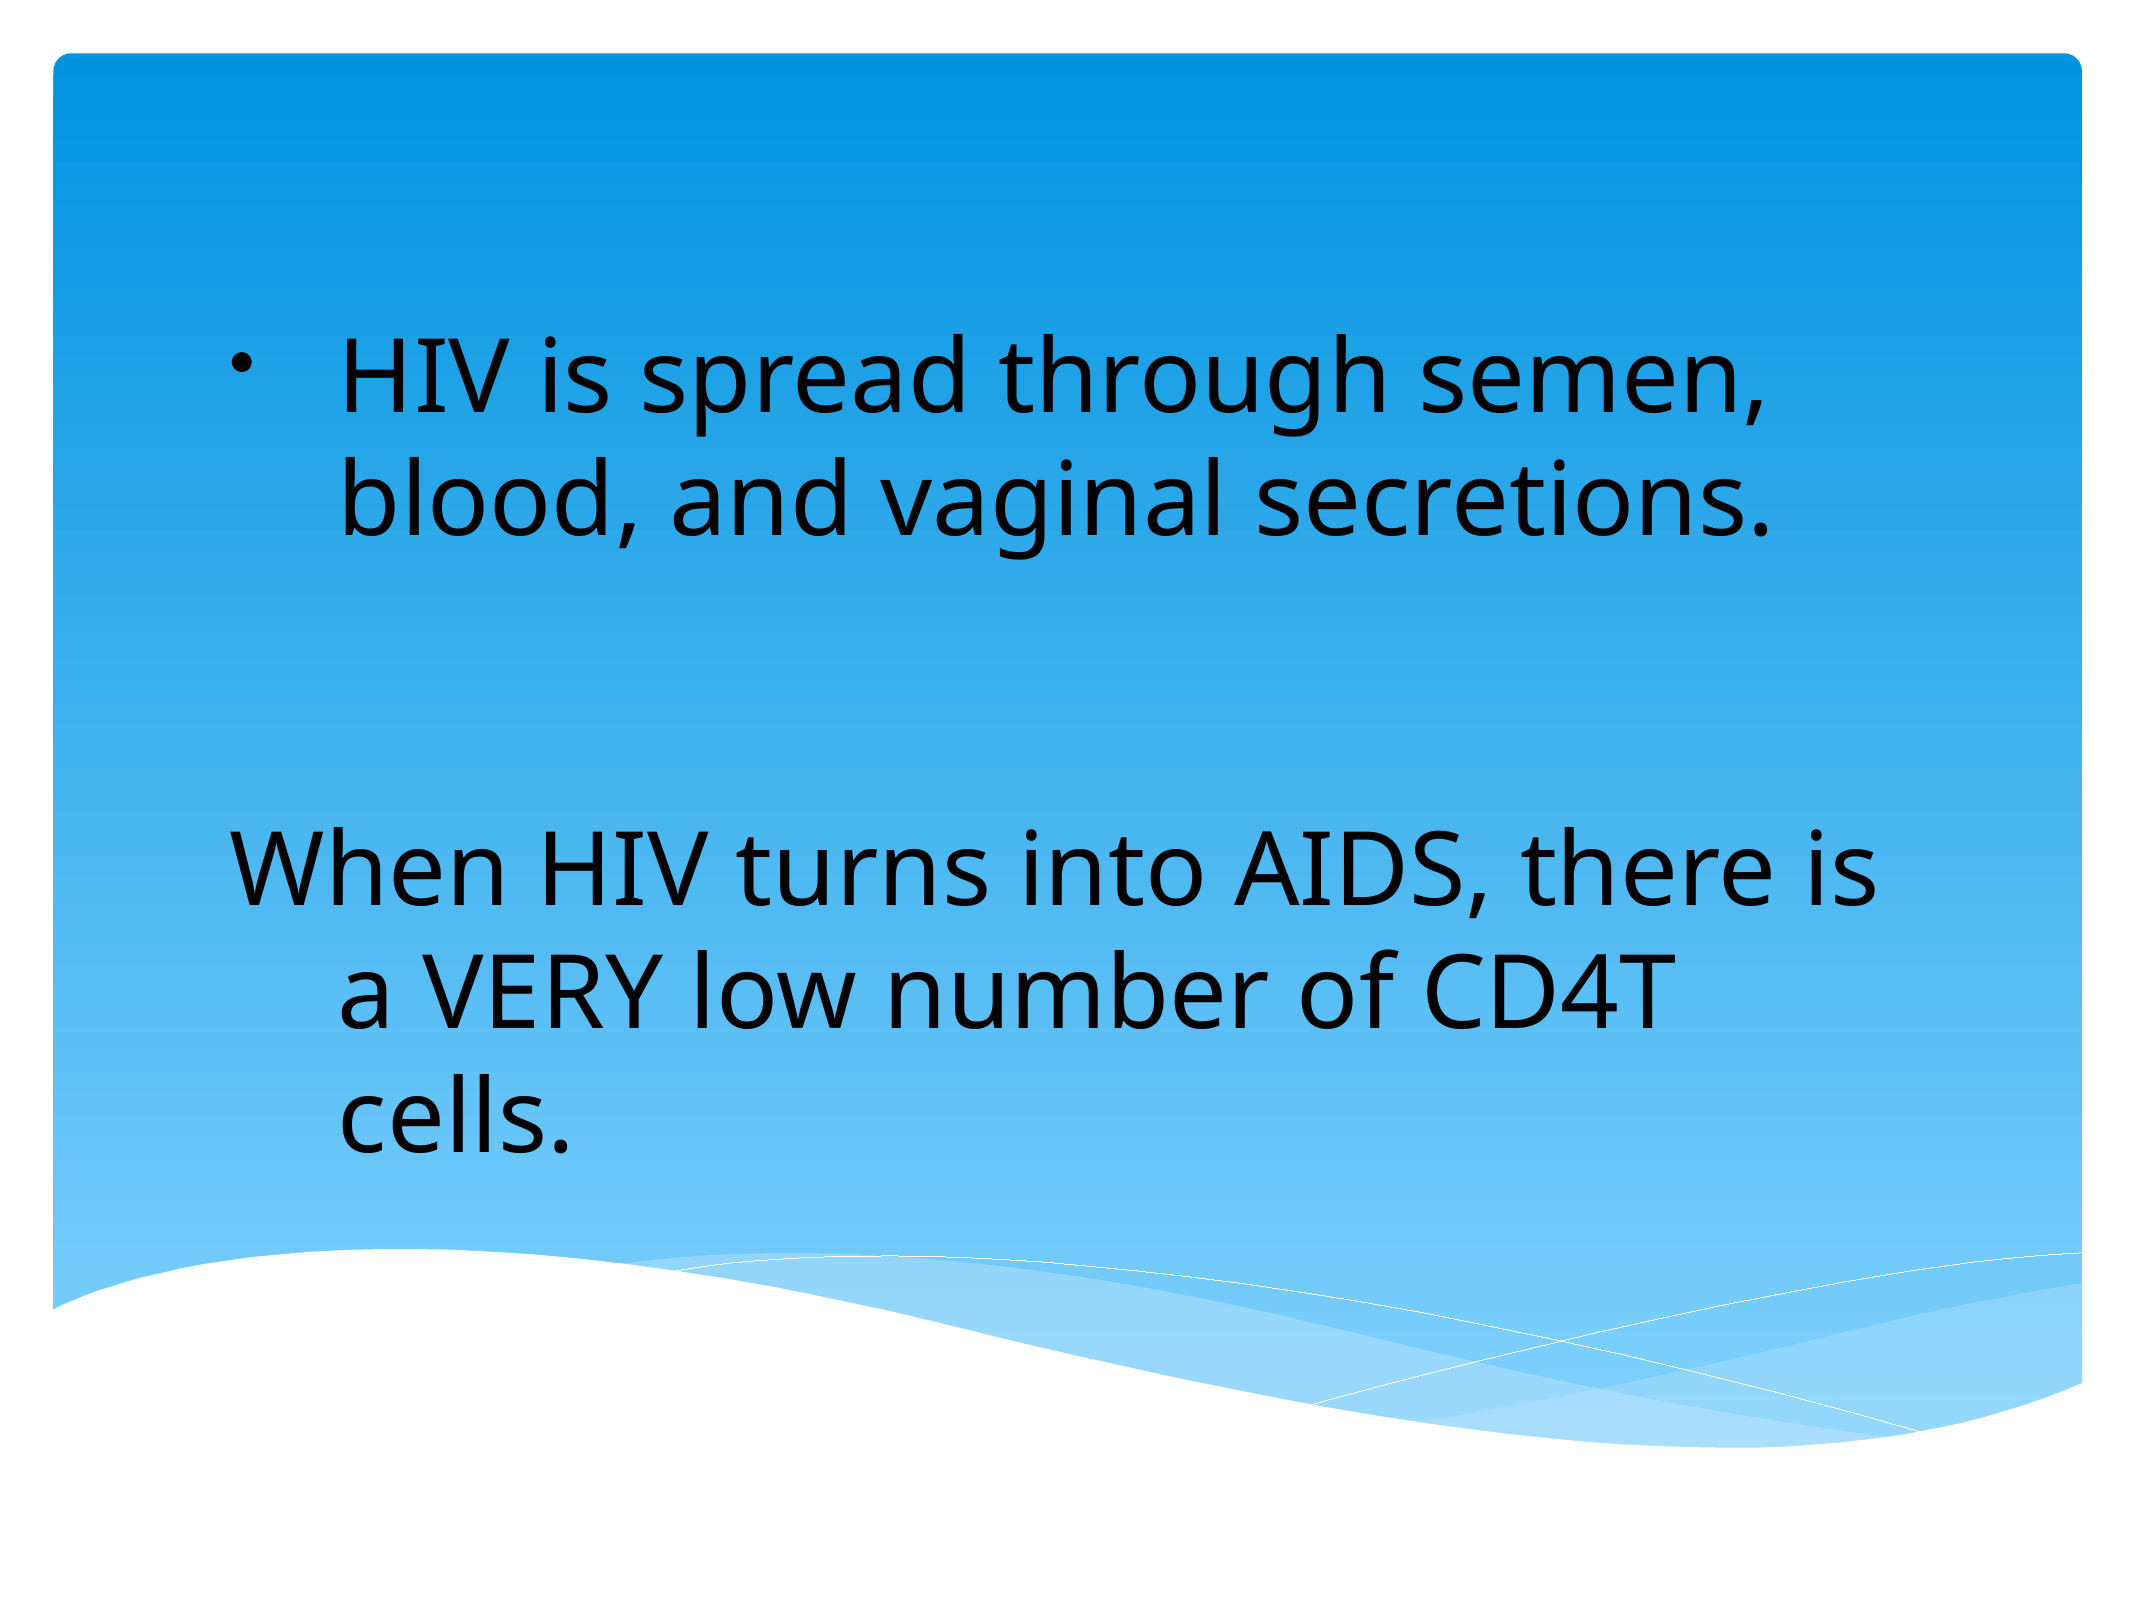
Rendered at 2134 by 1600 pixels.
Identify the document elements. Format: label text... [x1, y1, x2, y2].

title HIV is spread through semen, blood, and vaginal secretions. When HIV turns into AIDS, there is a VERY low number of CD4T cells. [208, 293, 1925, 1184]
